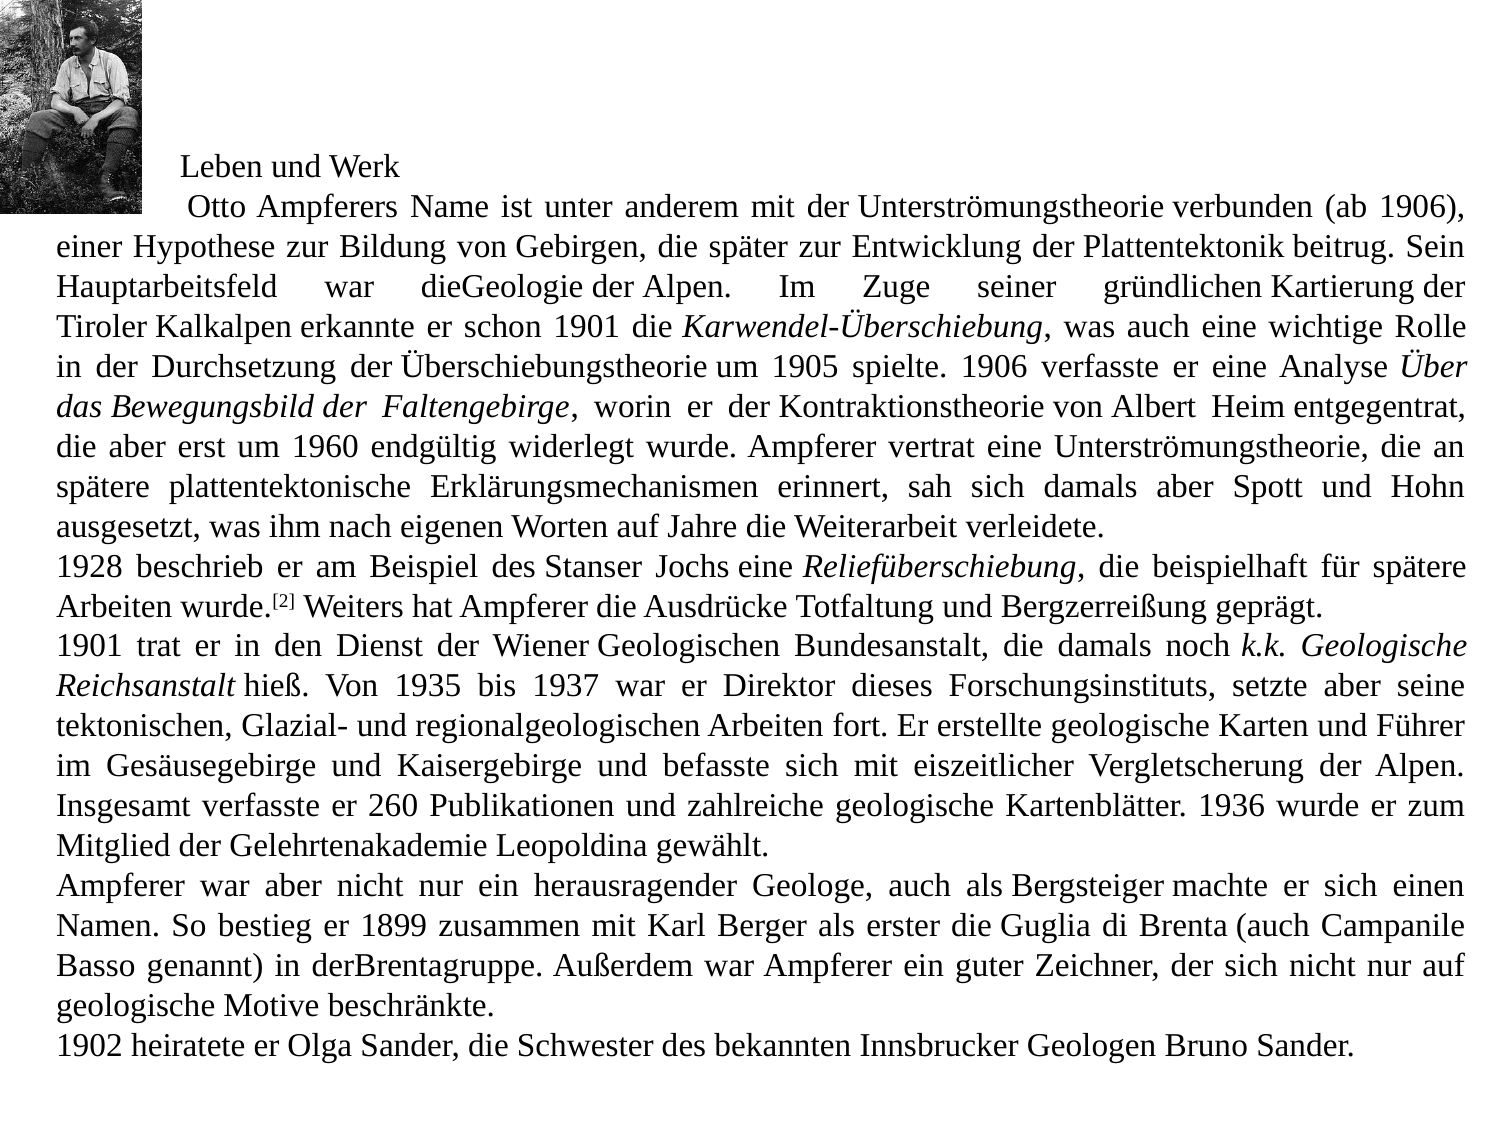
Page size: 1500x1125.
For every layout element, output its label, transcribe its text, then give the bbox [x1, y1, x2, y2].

picture [0, 0, 142, 214]
text_box Leben und Werk Otto Ampferers Name ist unter anderem mit der Unterströmungstheorie verbunden (ab 1906), einer Hypothese zur Bildung von Gebirgen, die später zur Entwicklung der Plattentektonik beitrug. Sein Hauptarbeitsfeld war dieGeologie der Alpen. Im Zuge seiner gründlichen Kartierung der Tiroler Kalkalpen erkannte er schon 1901 die Karwendel-Überschiebung, was auch eine wichtige Rolle in der Durchsetzung der Überschiebungstheorie um 1905 spielte. 1906 verfasste er eine Analyse Über das Bewegungsbild der Faltengebirge, worin er der Kontraktionstheorie von Albert Heim entgegentrat, die aber erst um 1960 endgültig widerlegt wurde. Ampferer vertrat eine Unterströmungstheorie, die an spätere plattentektonische Erklärungsmechanismen erinnert, sah sich damals aber Spott und Hohn ausgesetzt, was ihm nach eigenen Worten auf Jahre die Weiterarbeit verleidete. 1928 beschrieb er am Beispiel des Stanser Jochs eine Reliefüberschiebung, die beispielhaft für spätere Arbeiten wurde.[2] Weiters hat Ampferer die Ausdrücke Totfaltung und Bergzerreißung geprägt. 1901 trat er in den Dienst der Wiener Geologischen Bundesanstalt, die damals noch k.k. Geologische Reichsanstalt hieß. Von 1935 bis 1937 war er Direktor dieses Forschungsinstituts, setzte aber seine tektonischen, Glazial- und regionalgeologischen Arbeiten fort. Er erstellte geologische Karten und Führer im Gesäusegebirge und Kaisergebirge und befasste sich mit eiszeitlicher Vergletscherung der Alpen. Insgesamt verfasste er 260 Publikationen und zahlreiche geologische Kartenblätter. 1936 wurde er zum Mitglied der Gelehrtenakademie Leopoldina gewählt. Ampferer war aber nicht nur ein herausragender Geologe, auch als Bergsteiger machte er sich einen Namen. So bestieg er 1899 zusammen mit Karl Berger als erster die Guglia di Brenta (auch Campanile Basso genannt) in derBrentagruppe. Außerdem war Ampferer ein guter Zeichner, der sich nicht nur auf geologische Motive beschränkte. 1902 heiratete er Olga Sander, die Schwester des bekannten Innsbrucker Geologen Bruno Sander. [41, 137, 1483, 1071]
